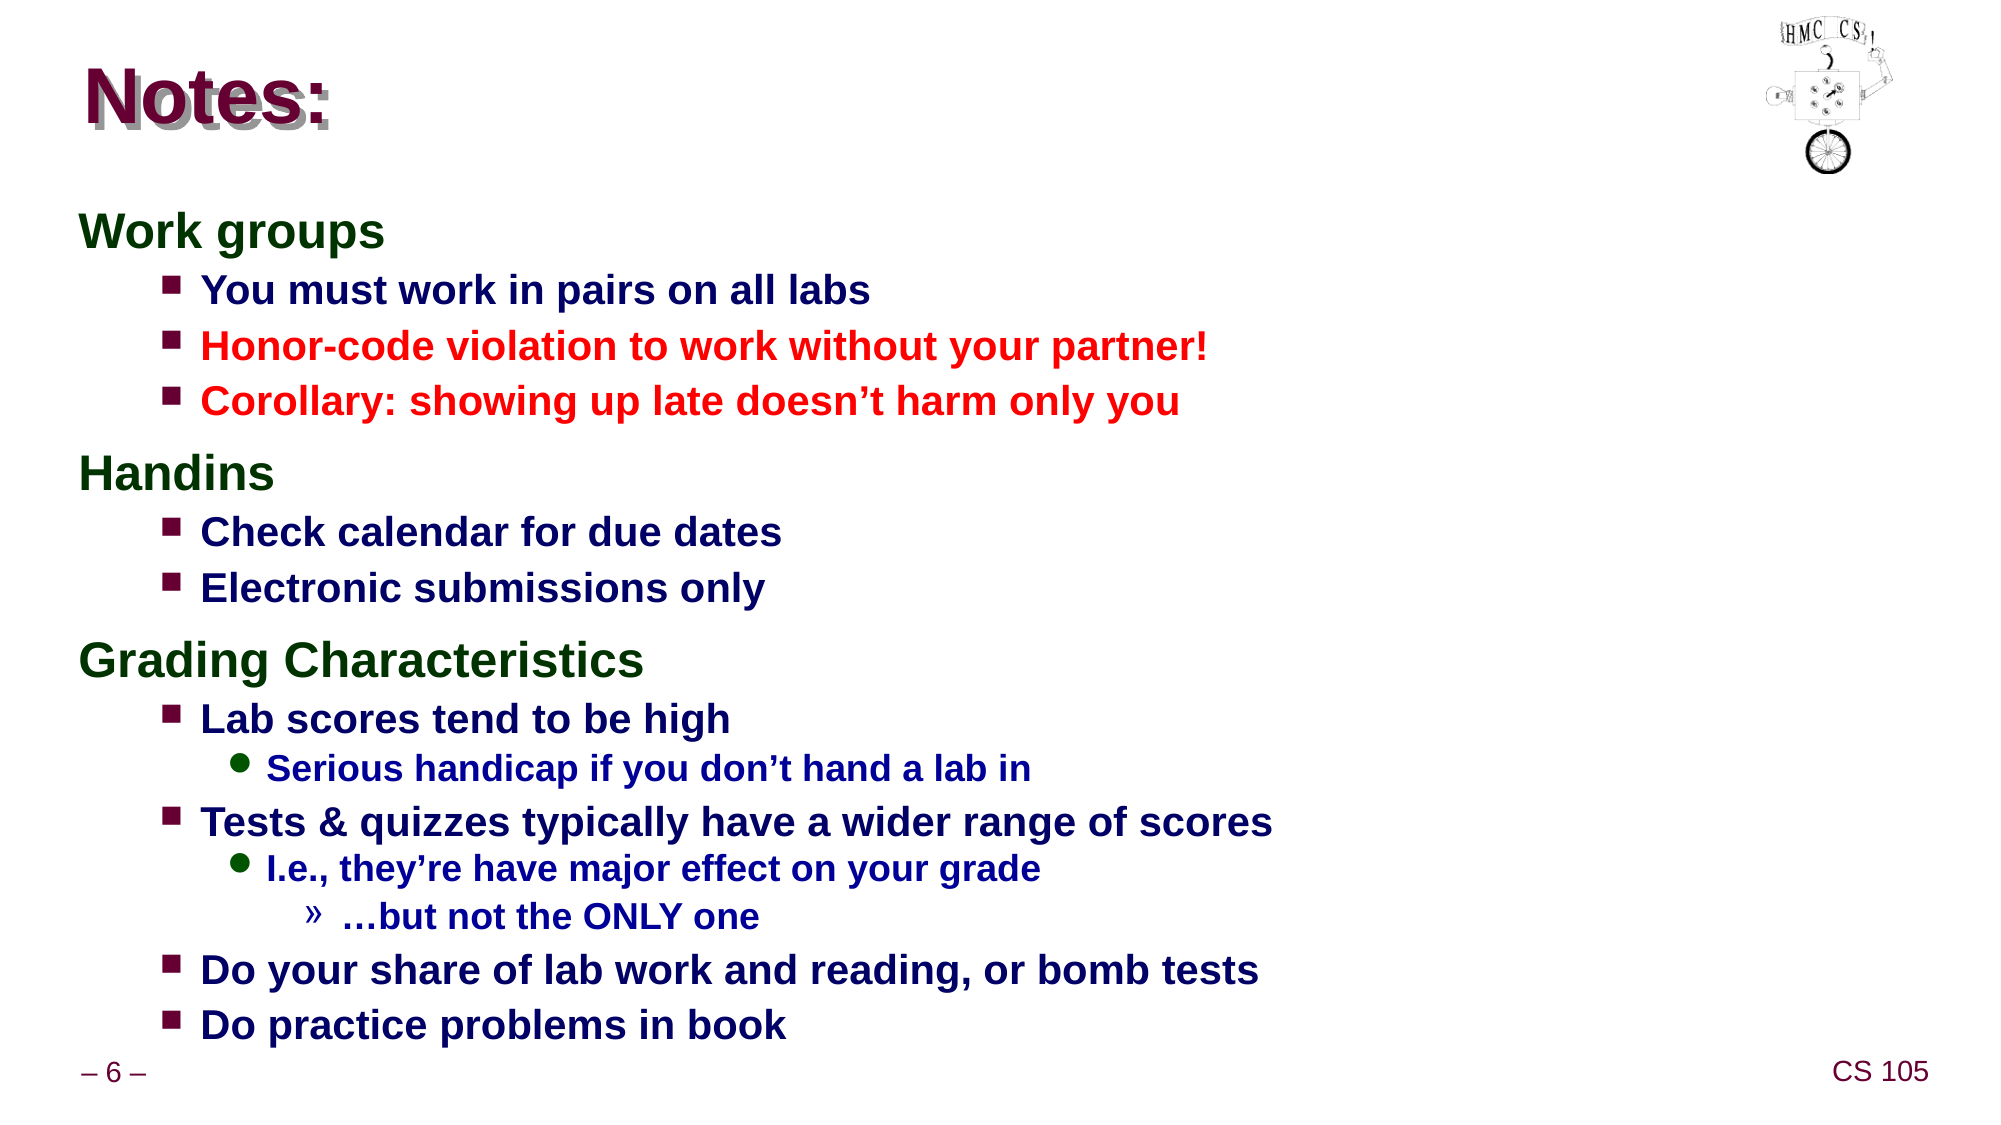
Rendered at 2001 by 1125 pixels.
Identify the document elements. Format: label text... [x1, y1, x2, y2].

picture [1766, 12, 1893, 174]
list Work groups You must work in pairs on all labs Honor-code violation to work without your partner! Corollary: showing up late doesn’t harm only you Handins Check calendar for due dates Electronic submissions only Grading Characteristics Lab scores tend to be high Serious handicap if you don’t hand a lab in Tests & quizzes typically have a wider range of scores I.e., they’re have major effect on your grade …but not the ONLY one Do your share of lab work and reading, or bomb tests Do practice problems in book [63, 200, 1881, 1058]
title Notes: [83, 37, 1717, 160]
